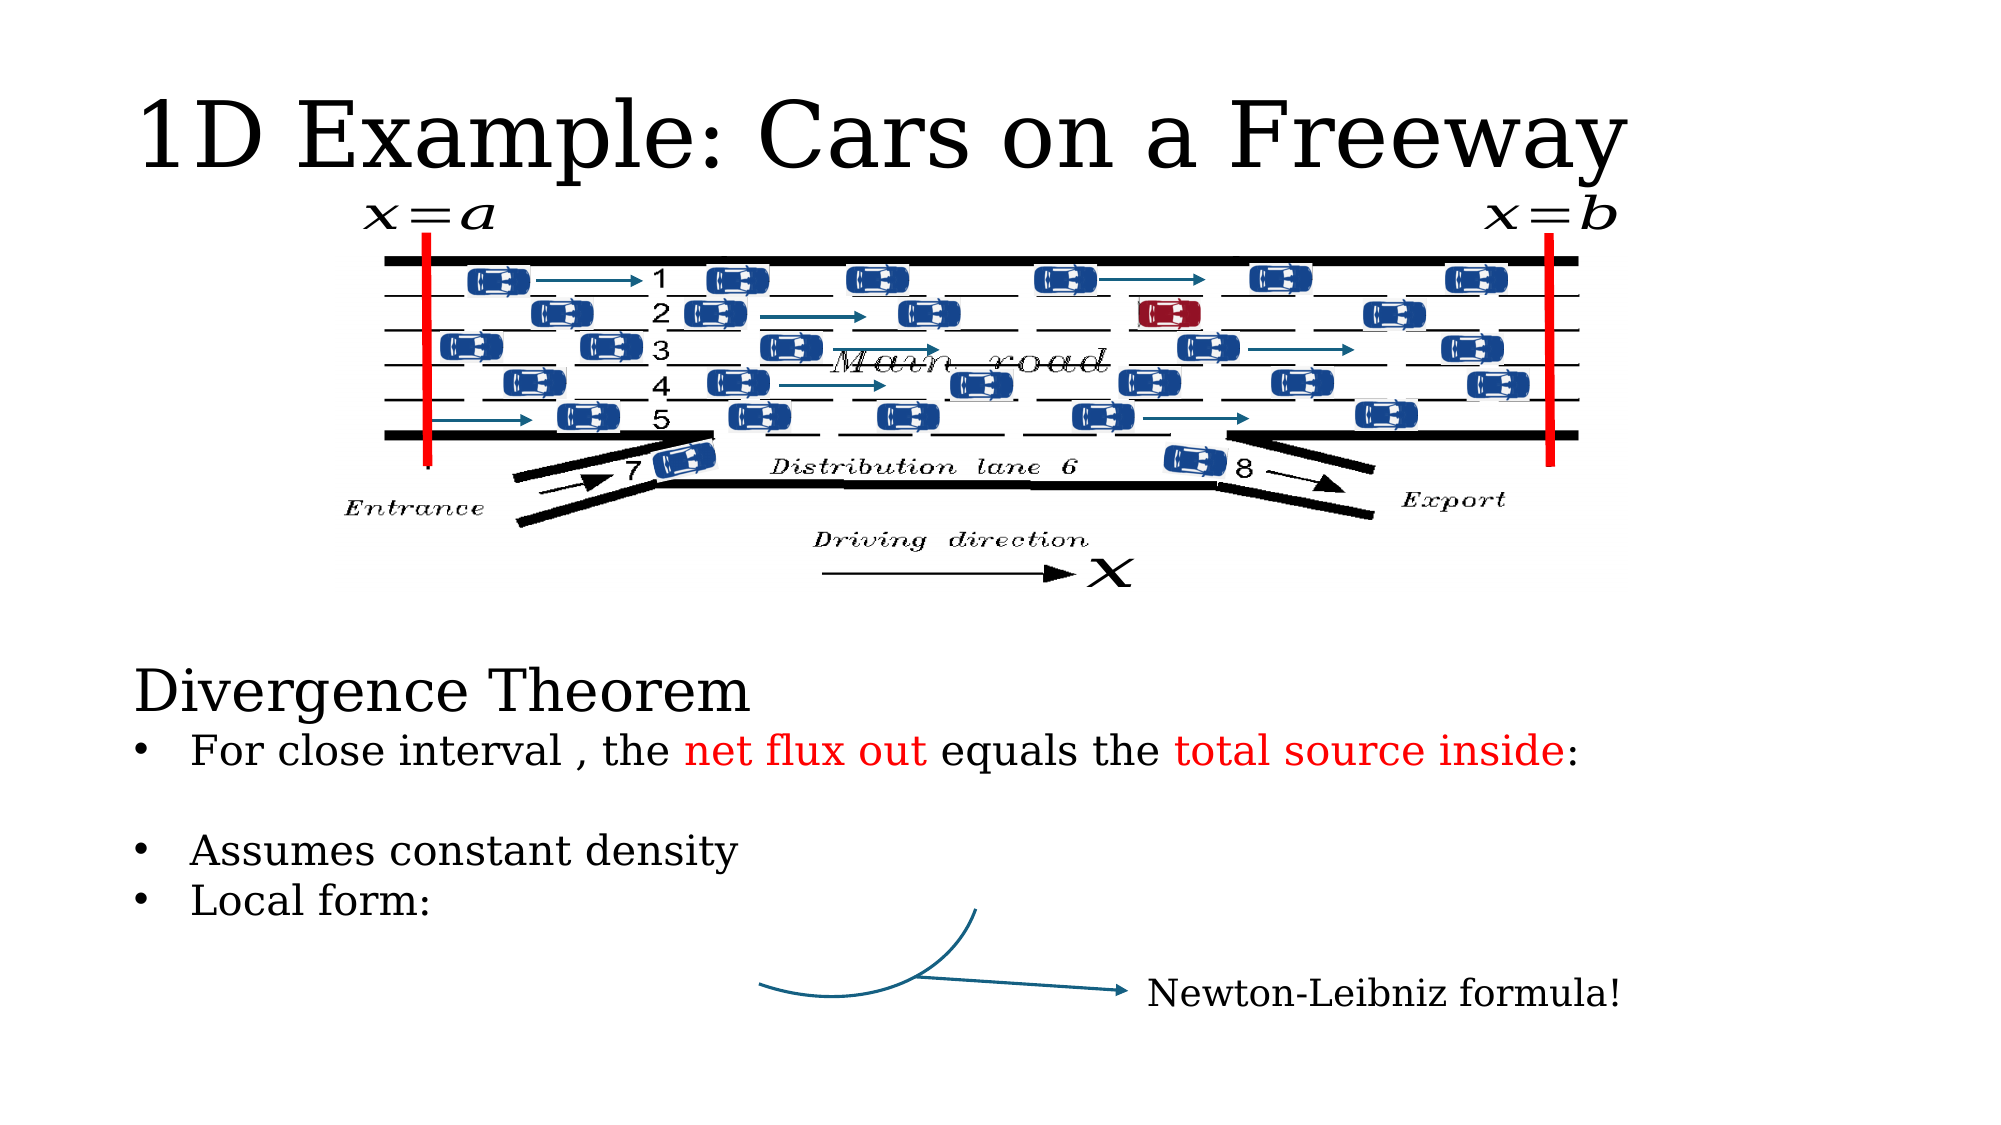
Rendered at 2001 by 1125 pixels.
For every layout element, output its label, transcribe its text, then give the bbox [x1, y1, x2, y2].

text_box [758, 848, 978, 999]
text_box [914, 976, 1129, 992]
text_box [425, 232, 429, 467]
text_box Newton-Leibniz formula! [1132, 961, 1657, 1022]
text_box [334, 256, 1629, 602]
title 1D Example: Cars on a Freeway [118, 29, 1844, 247]
